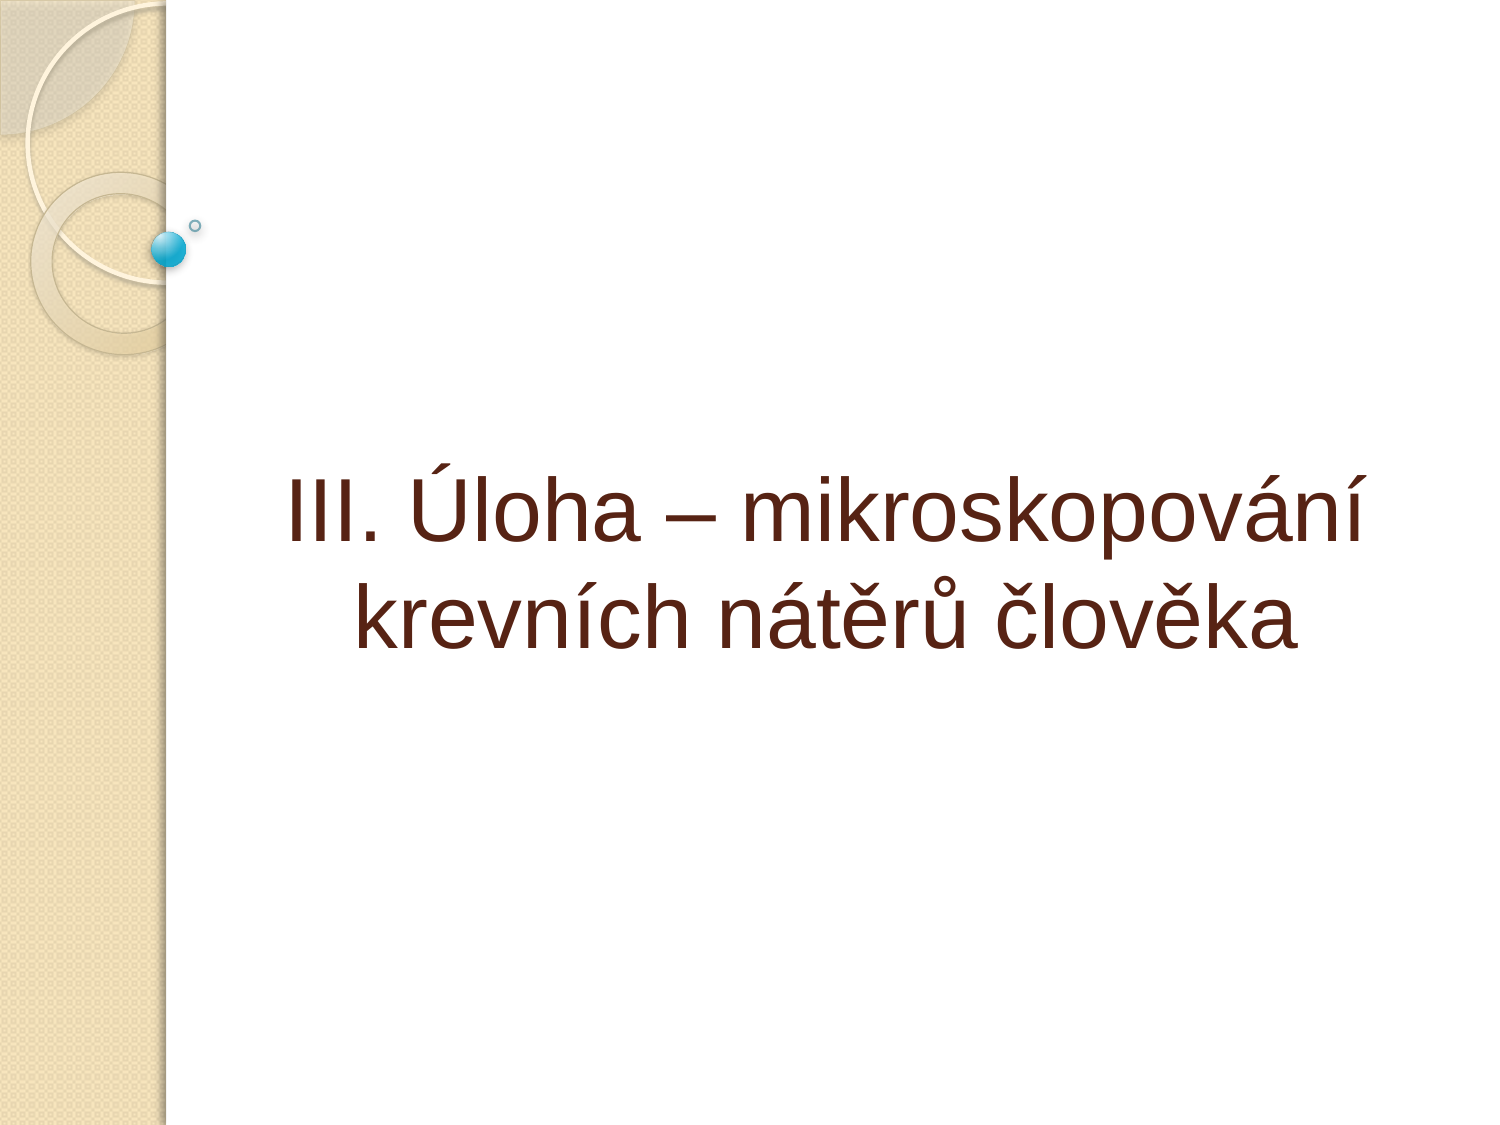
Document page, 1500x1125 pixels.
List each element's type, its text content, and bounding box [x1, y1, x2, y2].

title III. Úloha – mikroskopování krevních nátěrů člověka [218, 432, 1434, 674]
